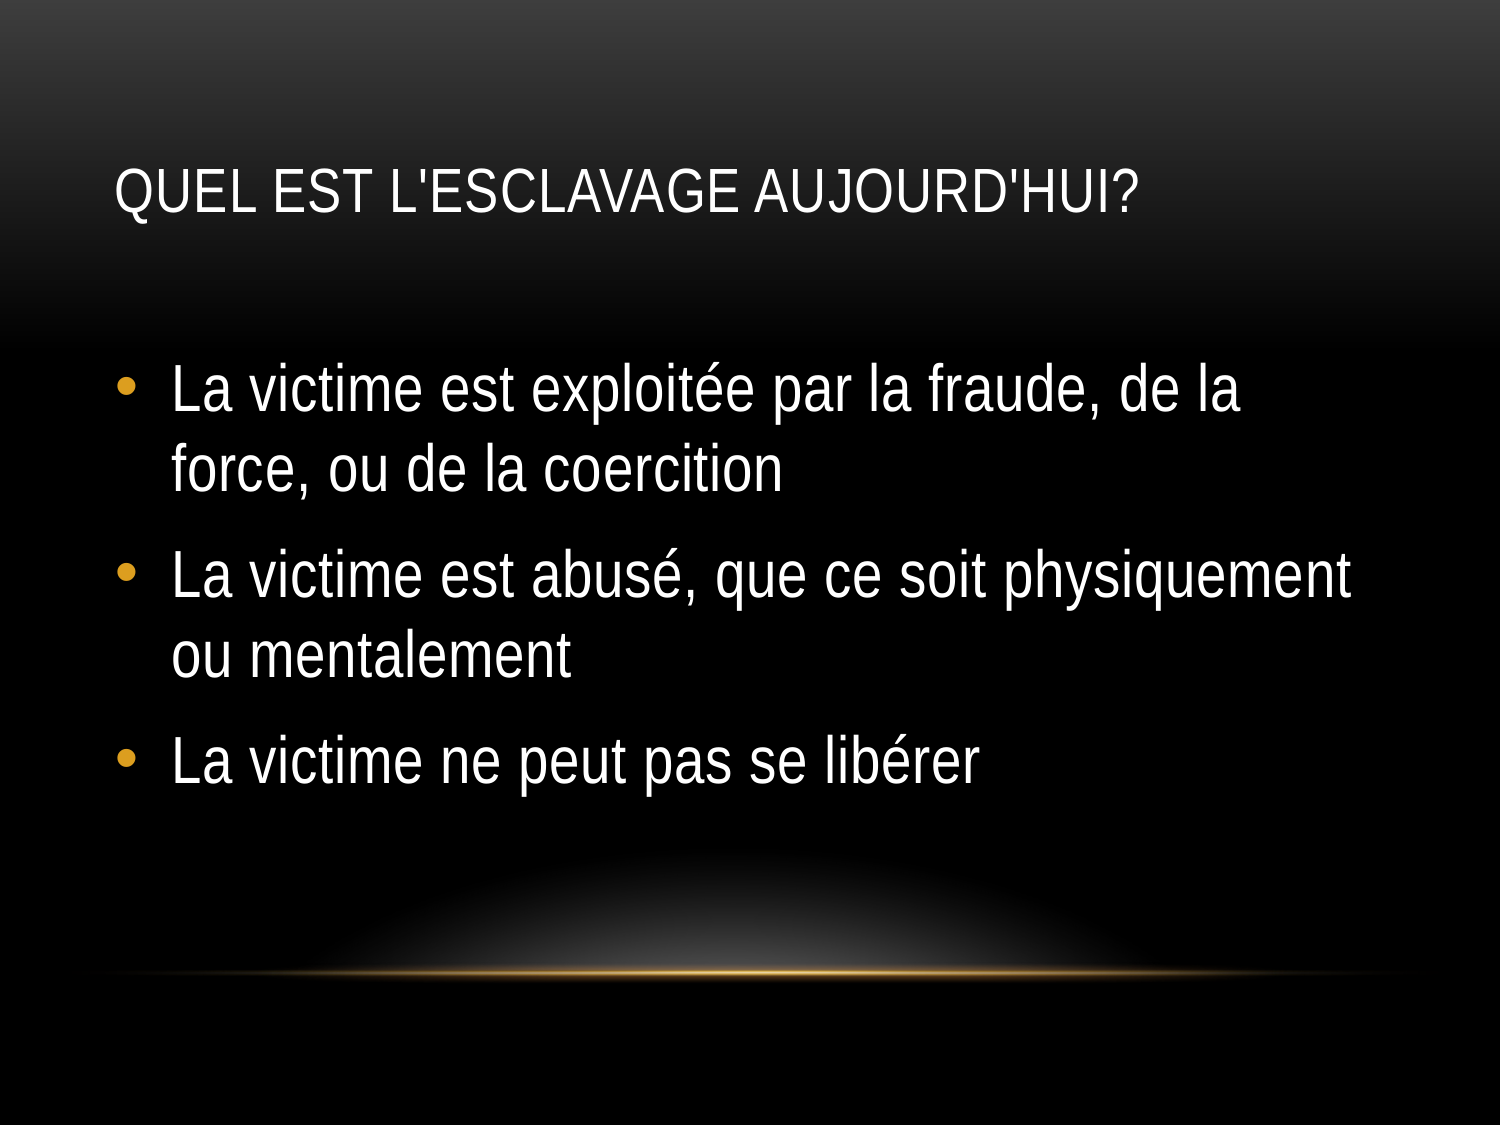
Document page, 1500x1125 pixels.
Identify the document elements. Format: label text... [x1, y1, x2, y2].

list La victime est exploitée par la fraude, de la force, ou de la coercition La victime est abusé, que ce soit physiquement ou mentalement La victime ne peut pas se libérer [99, 337, 1400, 1013]
picture [0, 0, 1500, 1125]
title quel est l'esclavage aujourd'hui? [99, 45, 1400, 233]
